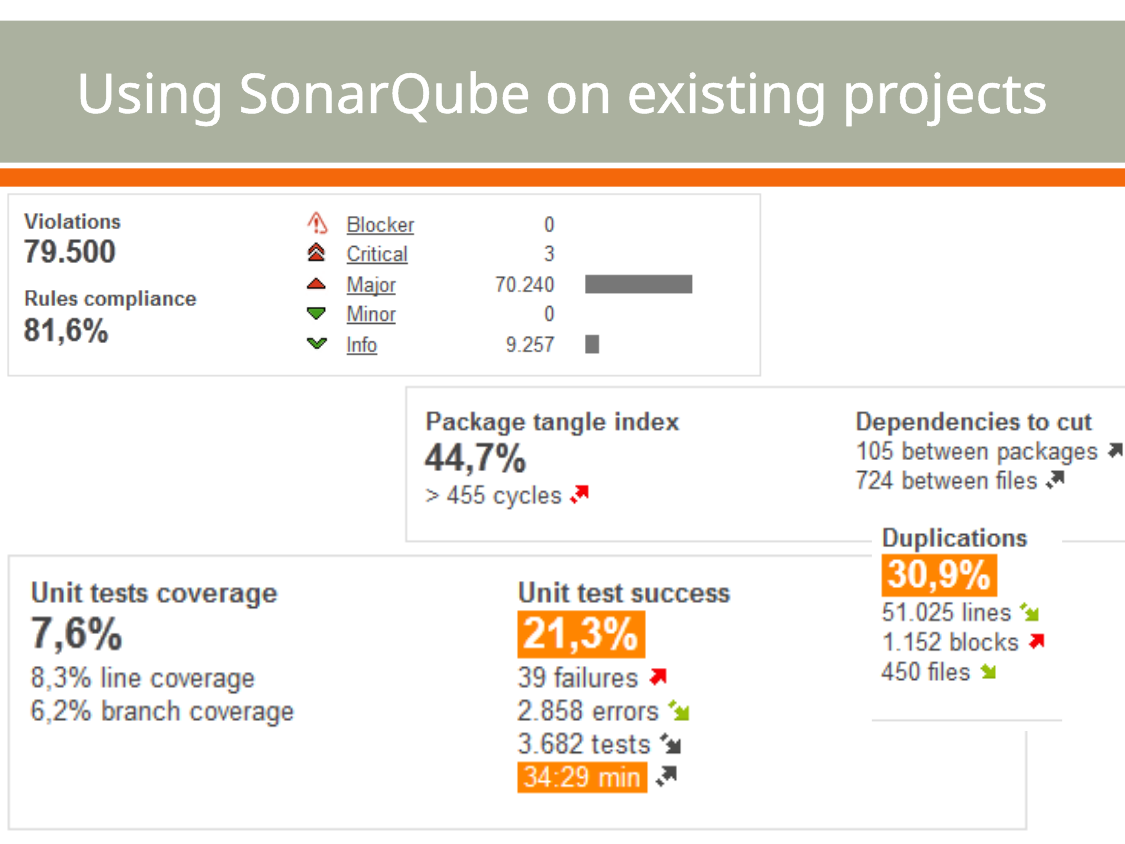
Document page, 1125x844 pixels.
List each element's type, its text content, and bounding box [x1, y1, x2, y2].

title Using SonarQube on existing projects [56, 22, 1069, 160]
picture [0, 189, 1125, 837]
